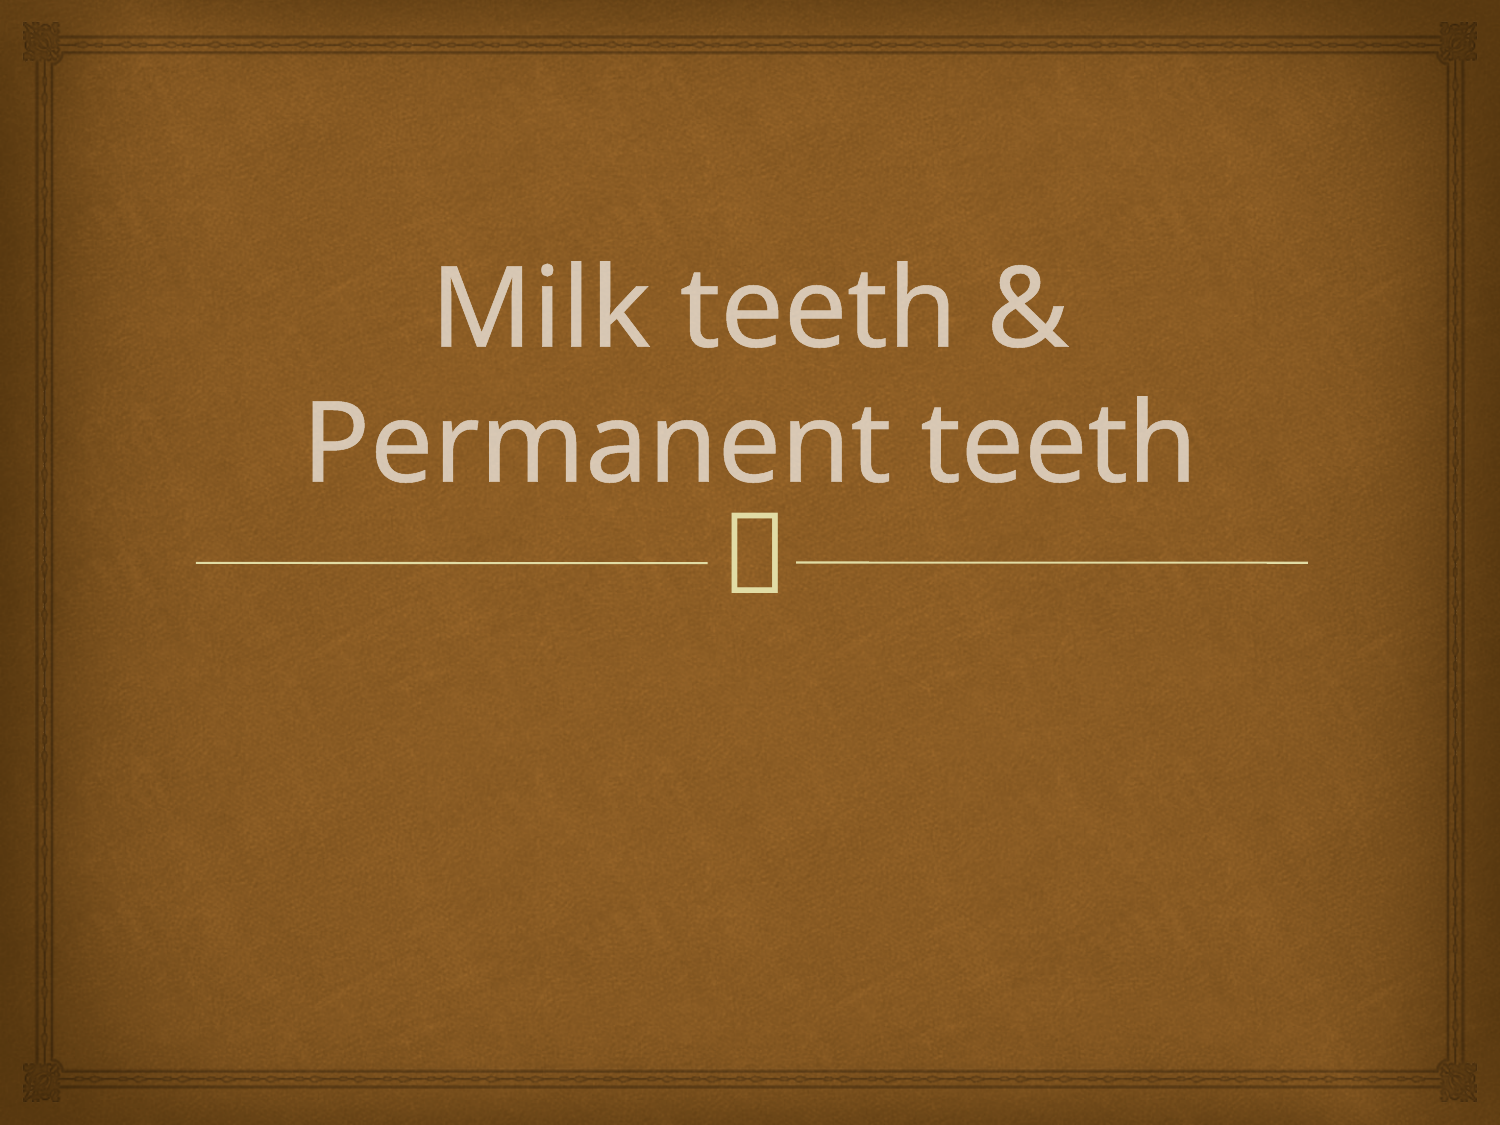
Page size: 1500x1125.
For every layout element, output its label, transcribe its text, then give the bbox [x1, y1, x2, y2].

picture [0, 0, 1500, 1125]
title Milk teeth & Permanent teeth [194, 227, 1306, 512]
